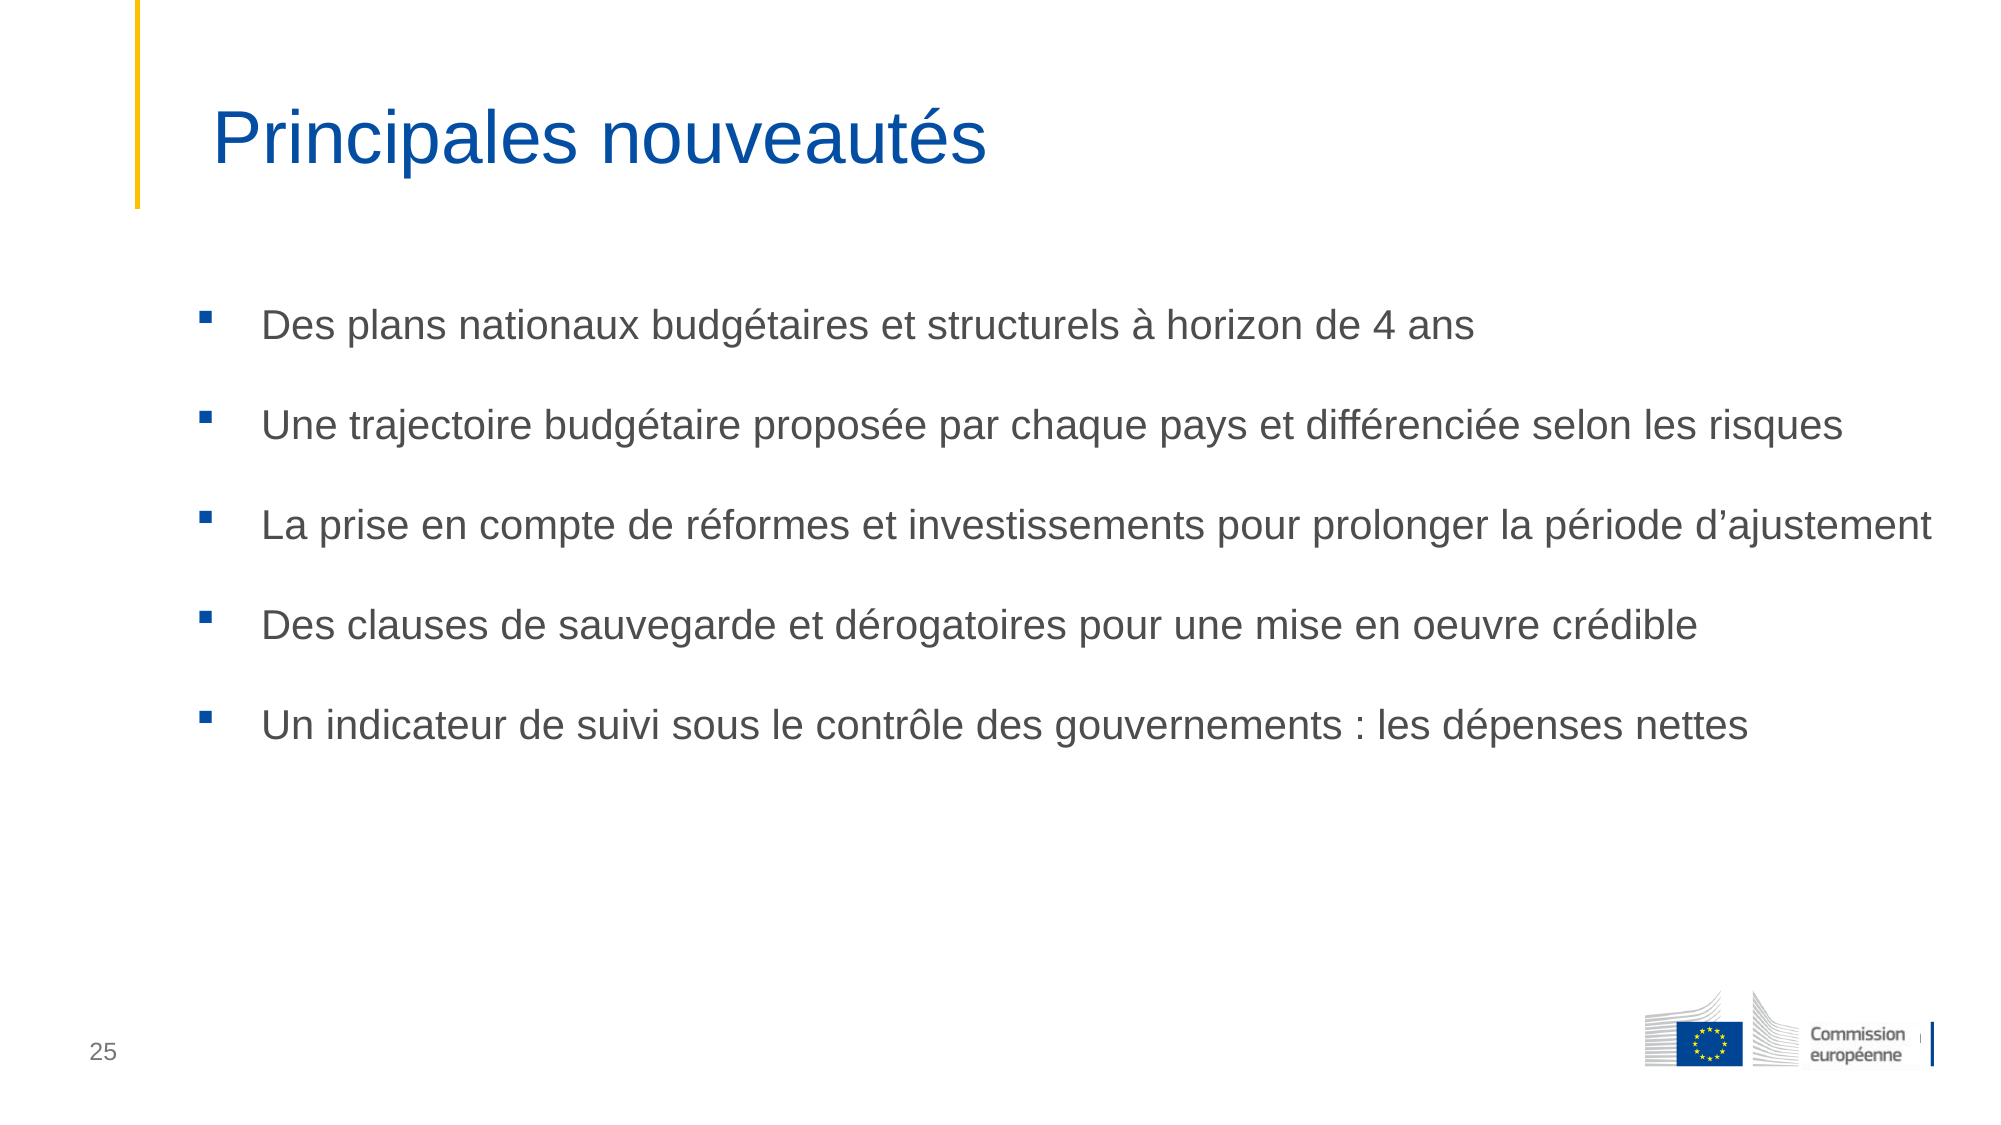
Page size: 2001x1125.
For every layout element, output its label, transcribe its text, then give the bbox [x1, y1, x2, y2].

picture [1645, 990, 1934, 1070]
slide_number 25 [74, 1020, 525, 1081]
title Principales nouveautés [176, 51, 1902, 180]
text_box Des plans nationaux budgétaires et structurels à horizon de 4 ans Une trajectoire budgétaire proposée par chaque pays et différenciée selon les risques La prise en compte de réformes et investissements pour prolonger la période d’ajustement Des clauses de sauvegarde et dérogatoires pour une mise en oeuvre crédible Un indicateur de suivi sous le contrôle des gouvernements : les dépenses nettes [181, 289, 2000, 908]
